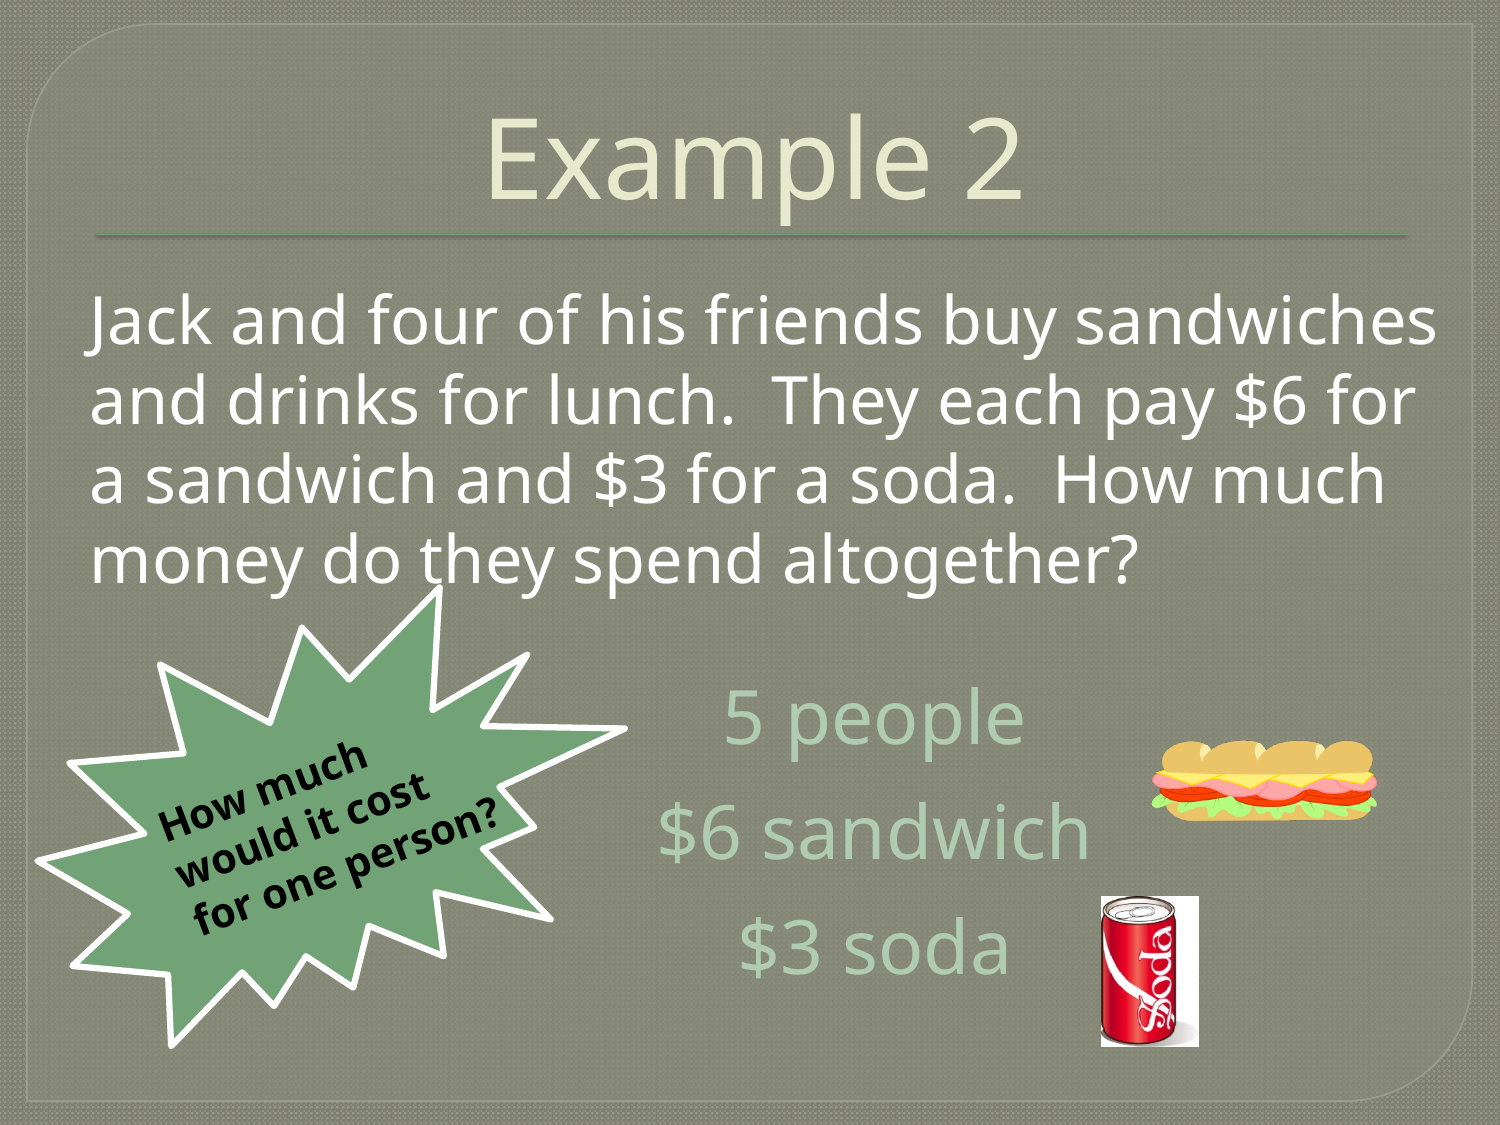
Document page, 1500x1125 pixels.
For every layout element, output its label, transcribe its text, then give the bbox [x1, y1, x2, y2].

text_box 5 people $6 sandwich $3 soda [306, 662, 1444, 998]
text_box How much would it cost for one person? [133, 674, 532, 958]
picture [1149, 738, 1379, 823]
list Jack and four of his friends buy sandwiches and drinks for lunch. They each pay $6 for a sandwich and $3 for a soda. How much money do they spend altogether? [75, 270, 1488, 625]
text_box [492, 723, 628, 784]
text_box [34, 584, 554, 1050]
picture [1101, 895, 1199, 1047]
title Example 2 [75, 41, 1425, 230]
